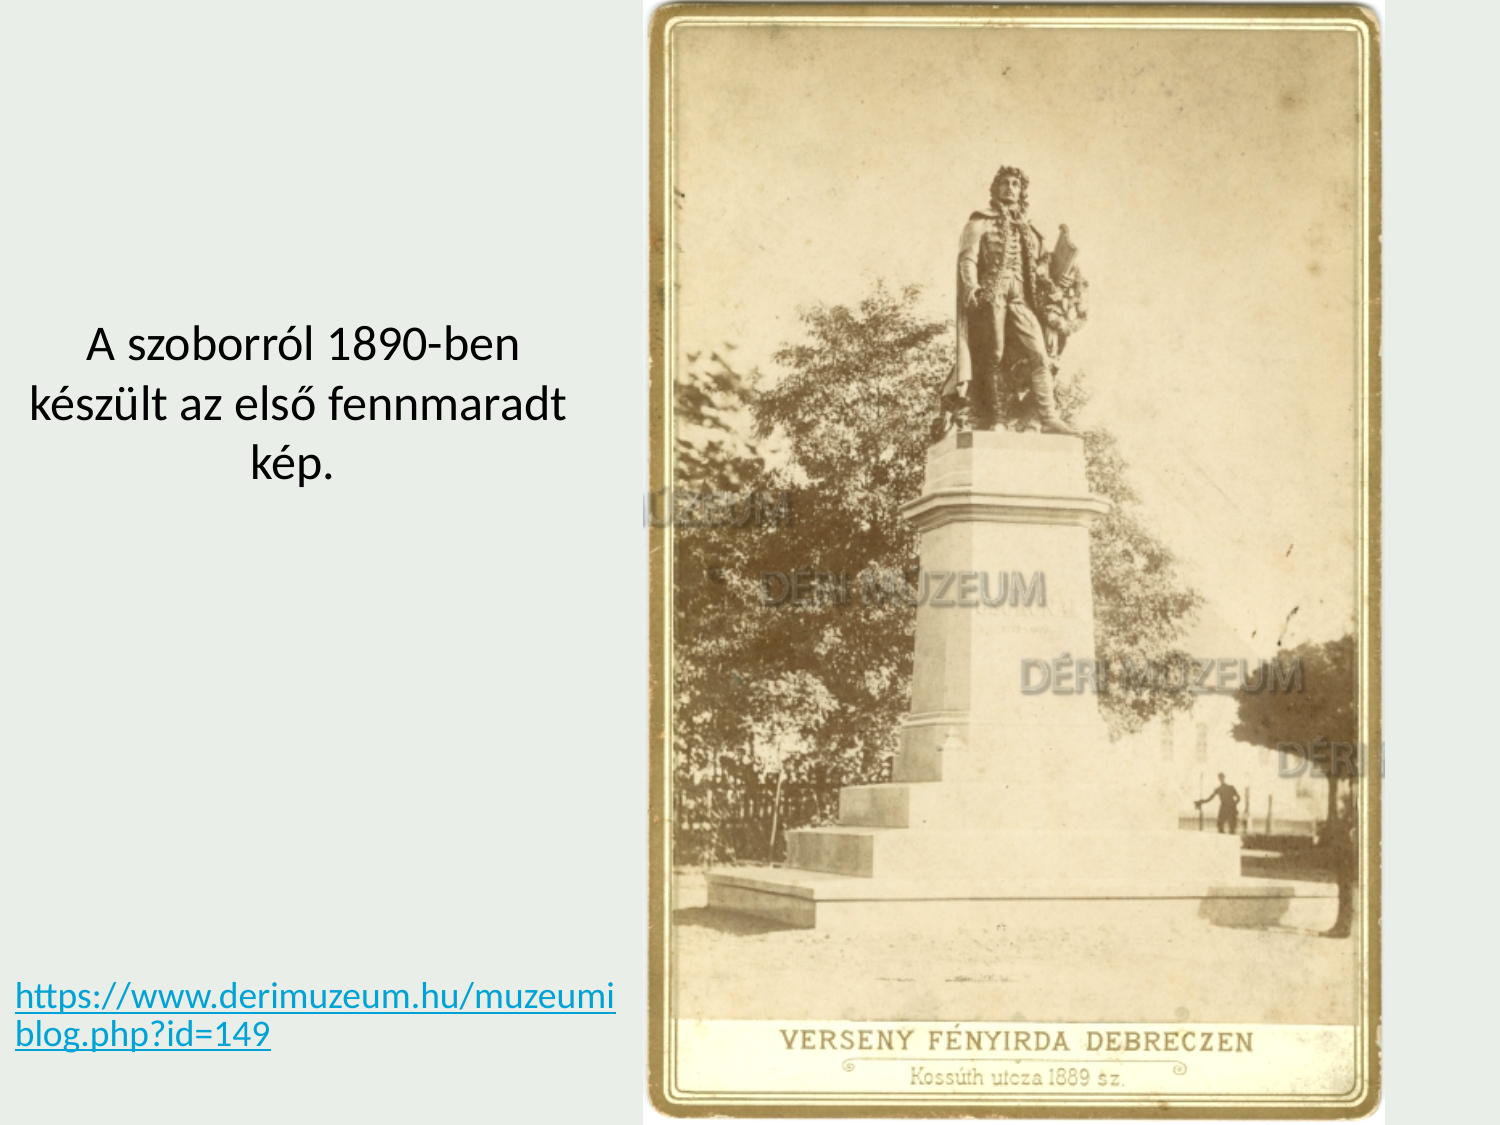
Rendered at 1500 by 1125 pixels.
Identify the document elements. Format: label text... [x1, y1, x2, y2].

text_box https://www.derimuzeum.hu/muzeumiblog.php?id=149 [0, 964, 638, 1069]
picture [643, 0, 1385, 1125]
text_box A szoborról 1890-ben készült az első fennmaradt kép. [0, 302, 597, 498]
